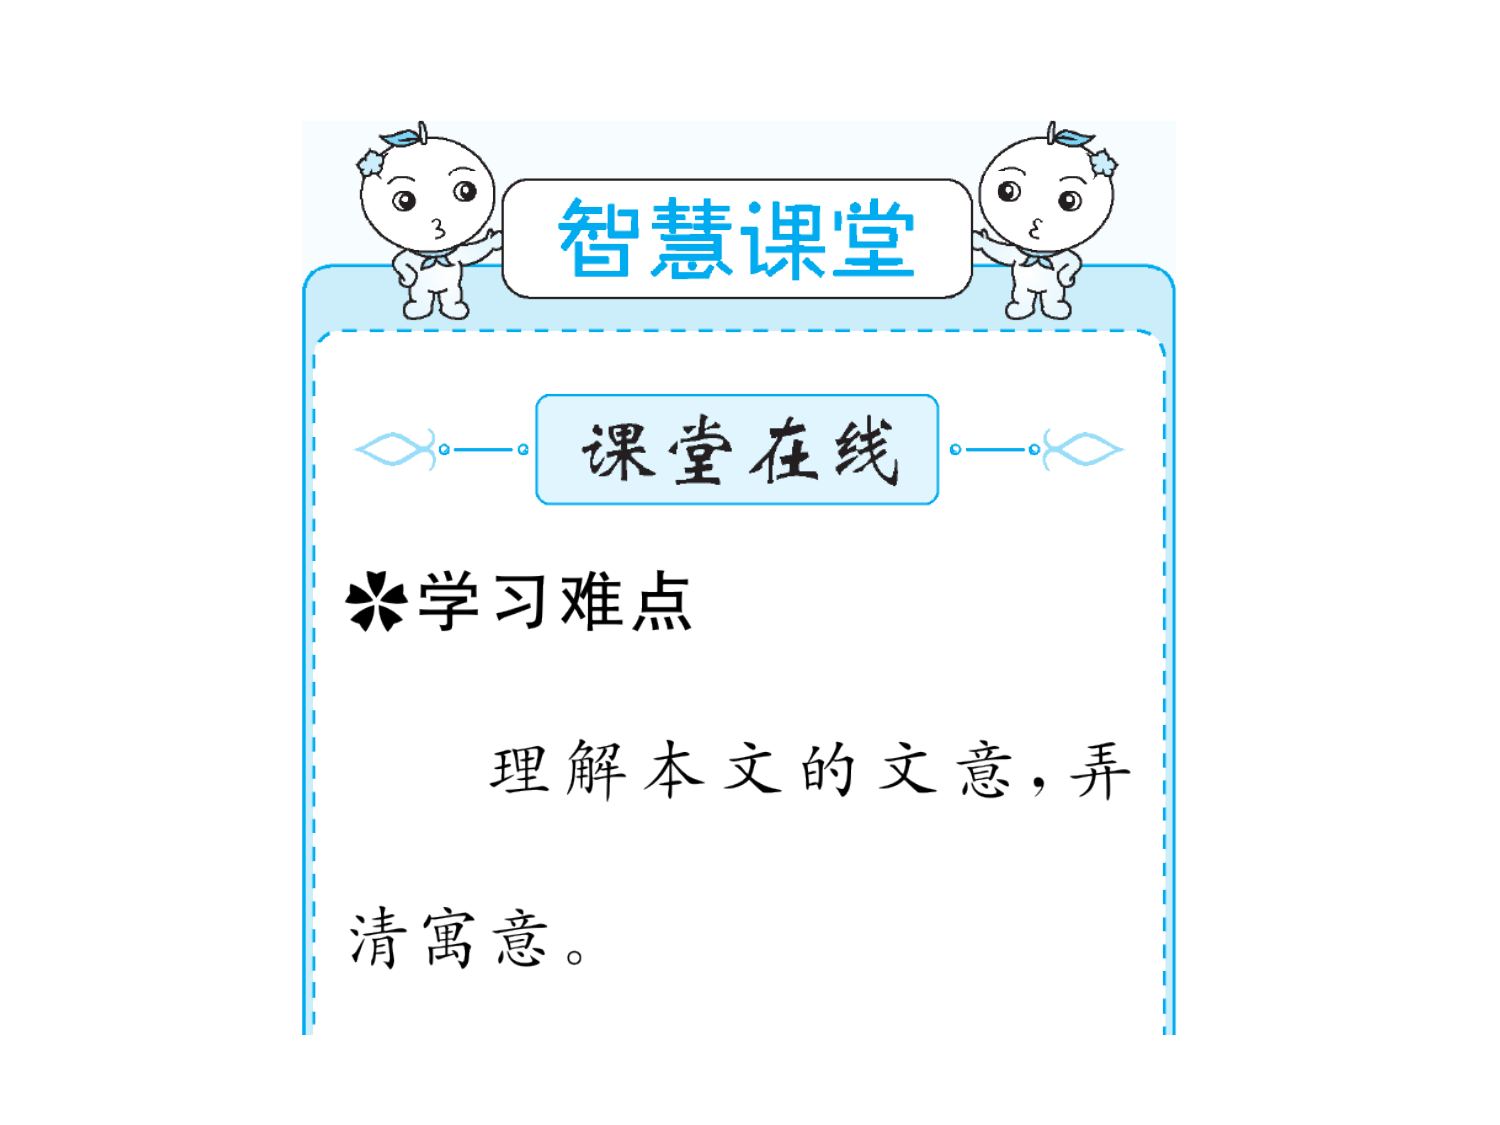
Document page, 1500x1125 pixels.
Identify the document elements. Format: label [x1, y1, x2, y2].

picture [296, 89, 1201, 1035]
